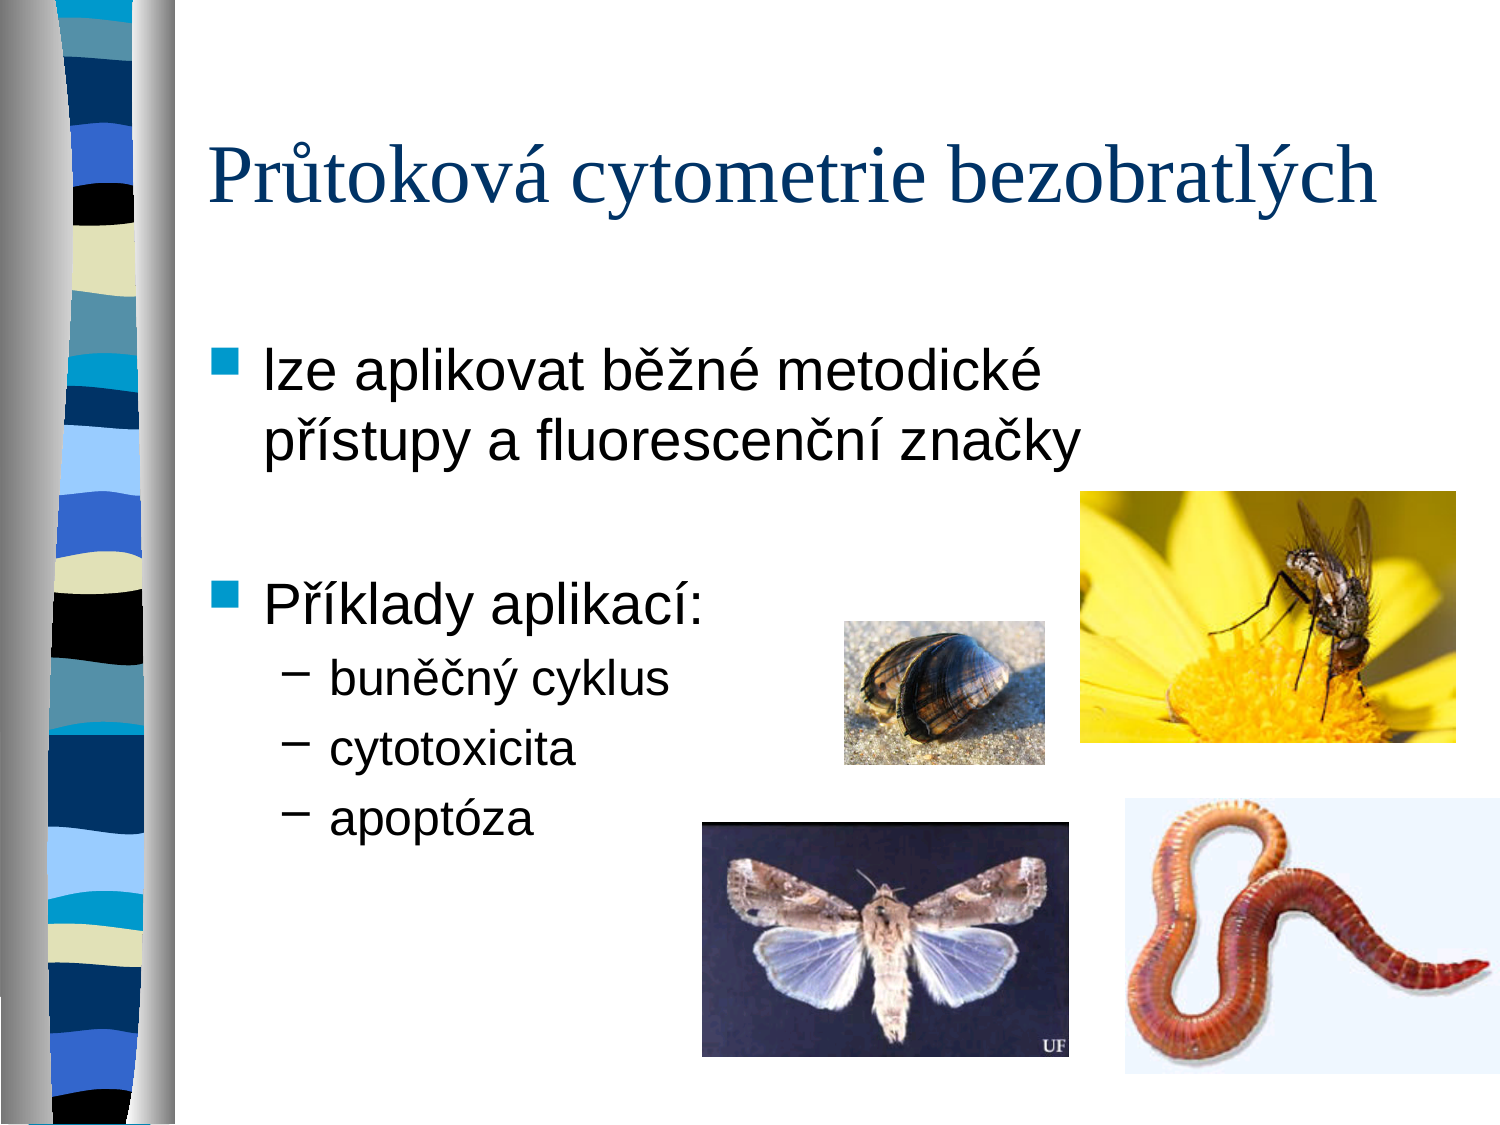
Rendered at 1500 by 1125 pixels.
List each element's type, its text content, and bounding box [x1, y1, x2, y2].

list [1080, 491, 1456, 743]
list lze aplikovat běžné metodické přístupy a fluorescenční značky Příklady aplikací: buněčný cyklus cytotoxicita apoptóza [192, 324, 1223, 1000]
picture [702, 822, 1070, 1057]
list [844, 621, 1045, 766]
picture [1124, 798, 1500, 1074]
title Průtoková cytometrie bezobratlých [192, 75, 1468, 263]
